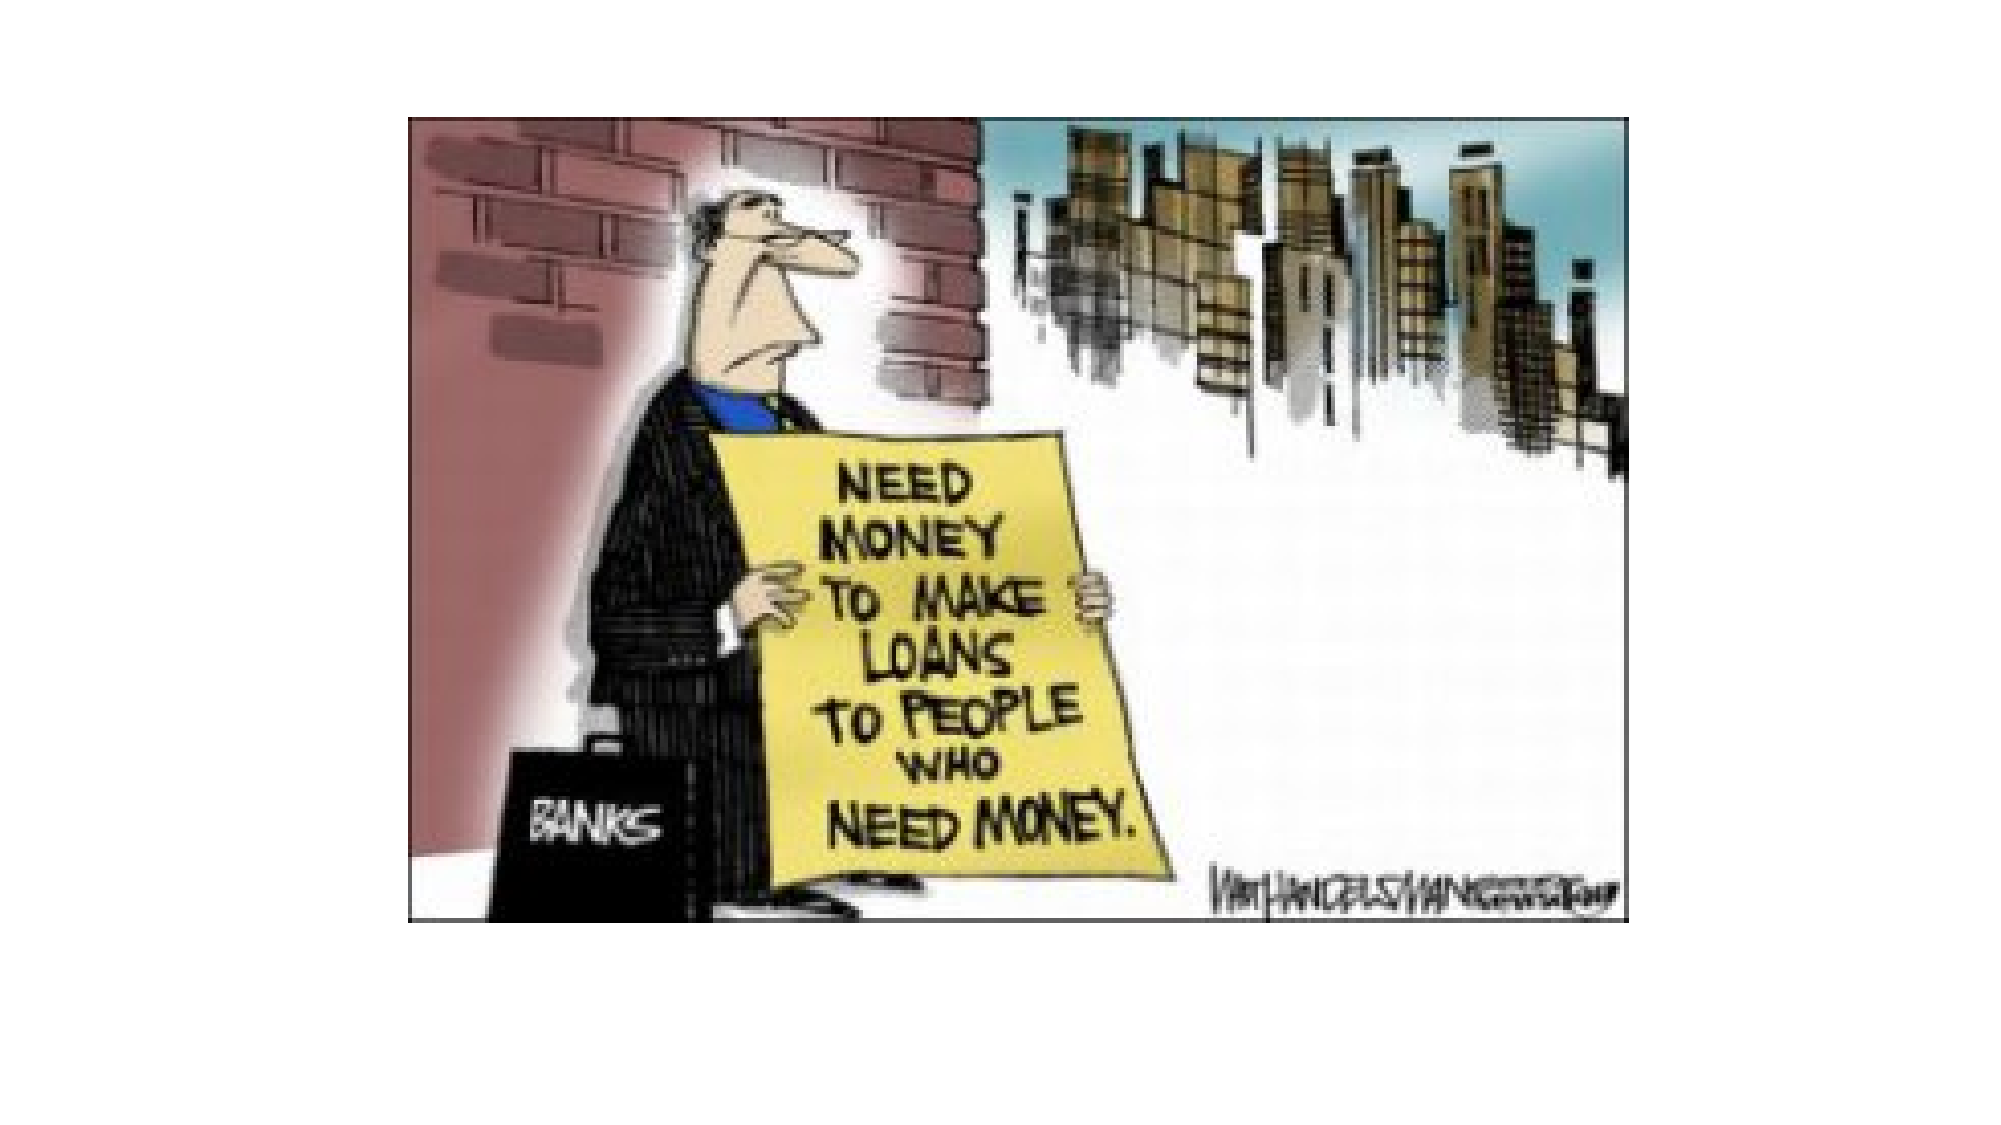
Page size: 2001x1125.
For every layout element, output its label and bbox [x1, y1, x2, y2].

picture [408, 117, 1629, 923]
